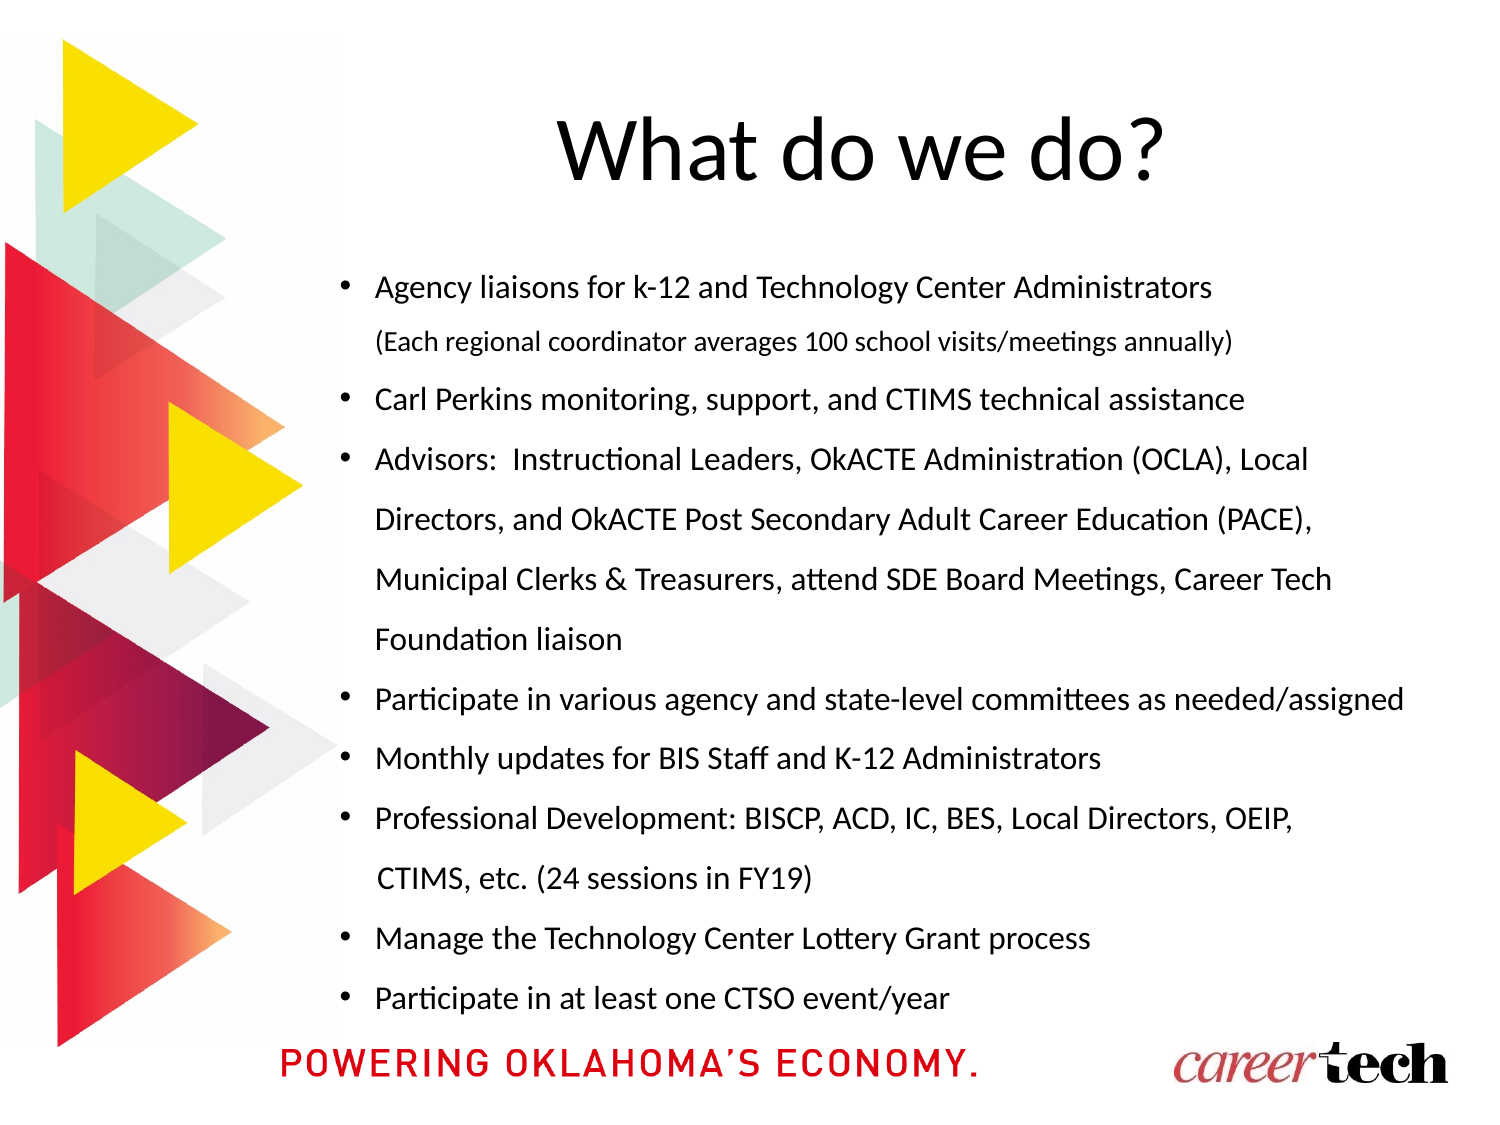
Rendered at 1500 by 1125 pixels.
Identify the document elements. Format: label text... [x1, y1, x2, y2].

text_box Agency liaisons for k-12 and Technology Center Administrators (Each regional coordinator averages 100 school visits/meetings annually) Carl Perkins monitoring, support, and CTIMS technical assistance Advisors: Instructional Leaders, OkACTE Administration (OCLA), Local Directors, and OkACTE Post Secondary Adult Career Education (PACE), Municipal Clerks & Treasurers, attend SDE Board Meetings, Career Tech Foundation liaison Participate in various agency and state-level committees as needed/assigned Monthly updates for BIS Staff and K-12 Administrators Professional Development: BISCP, ACD, IC, BES, Local Directors, OEIP, CTIMS, etc. (24 sessions in FY19) Manage the Technology Center Lottery Grant process Participate in at least one CTSO event/year [324, 237, 1463, 1117]
title What do we do? [249, 50, 1475, 238]
picture [0, 39, 1094, 1122]
